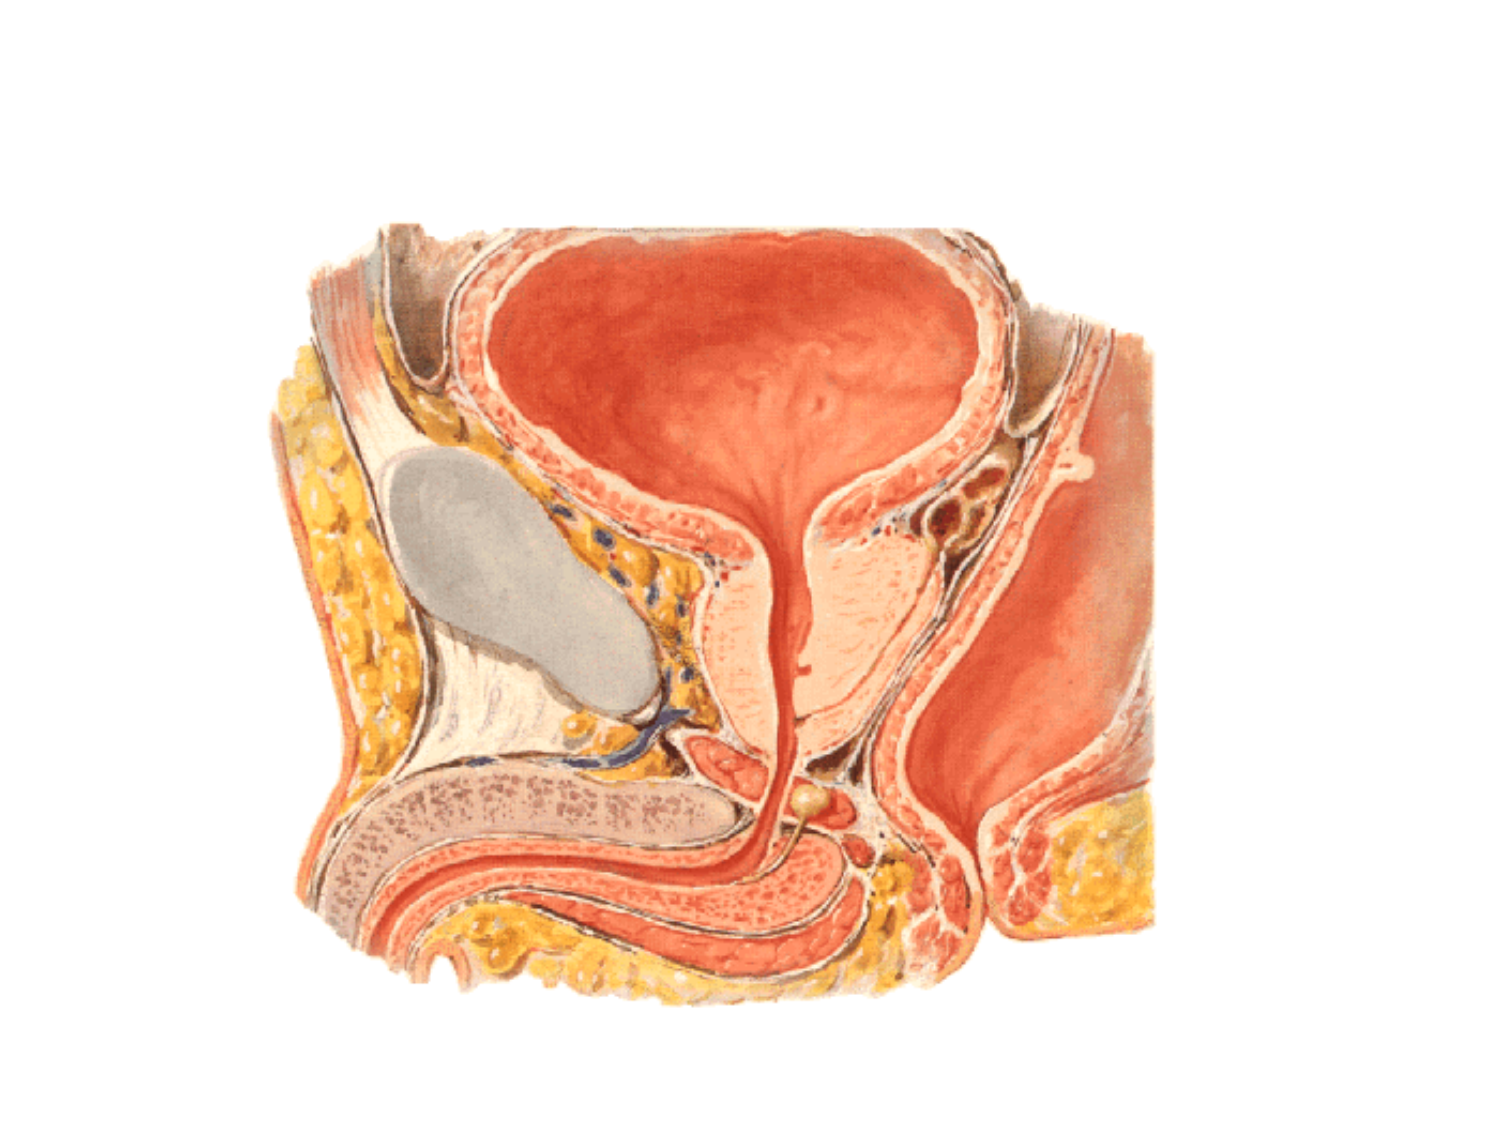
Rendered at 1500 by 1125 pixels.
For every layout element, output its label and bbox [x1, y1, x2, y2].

picture [206, 204, 1176, 1012]
